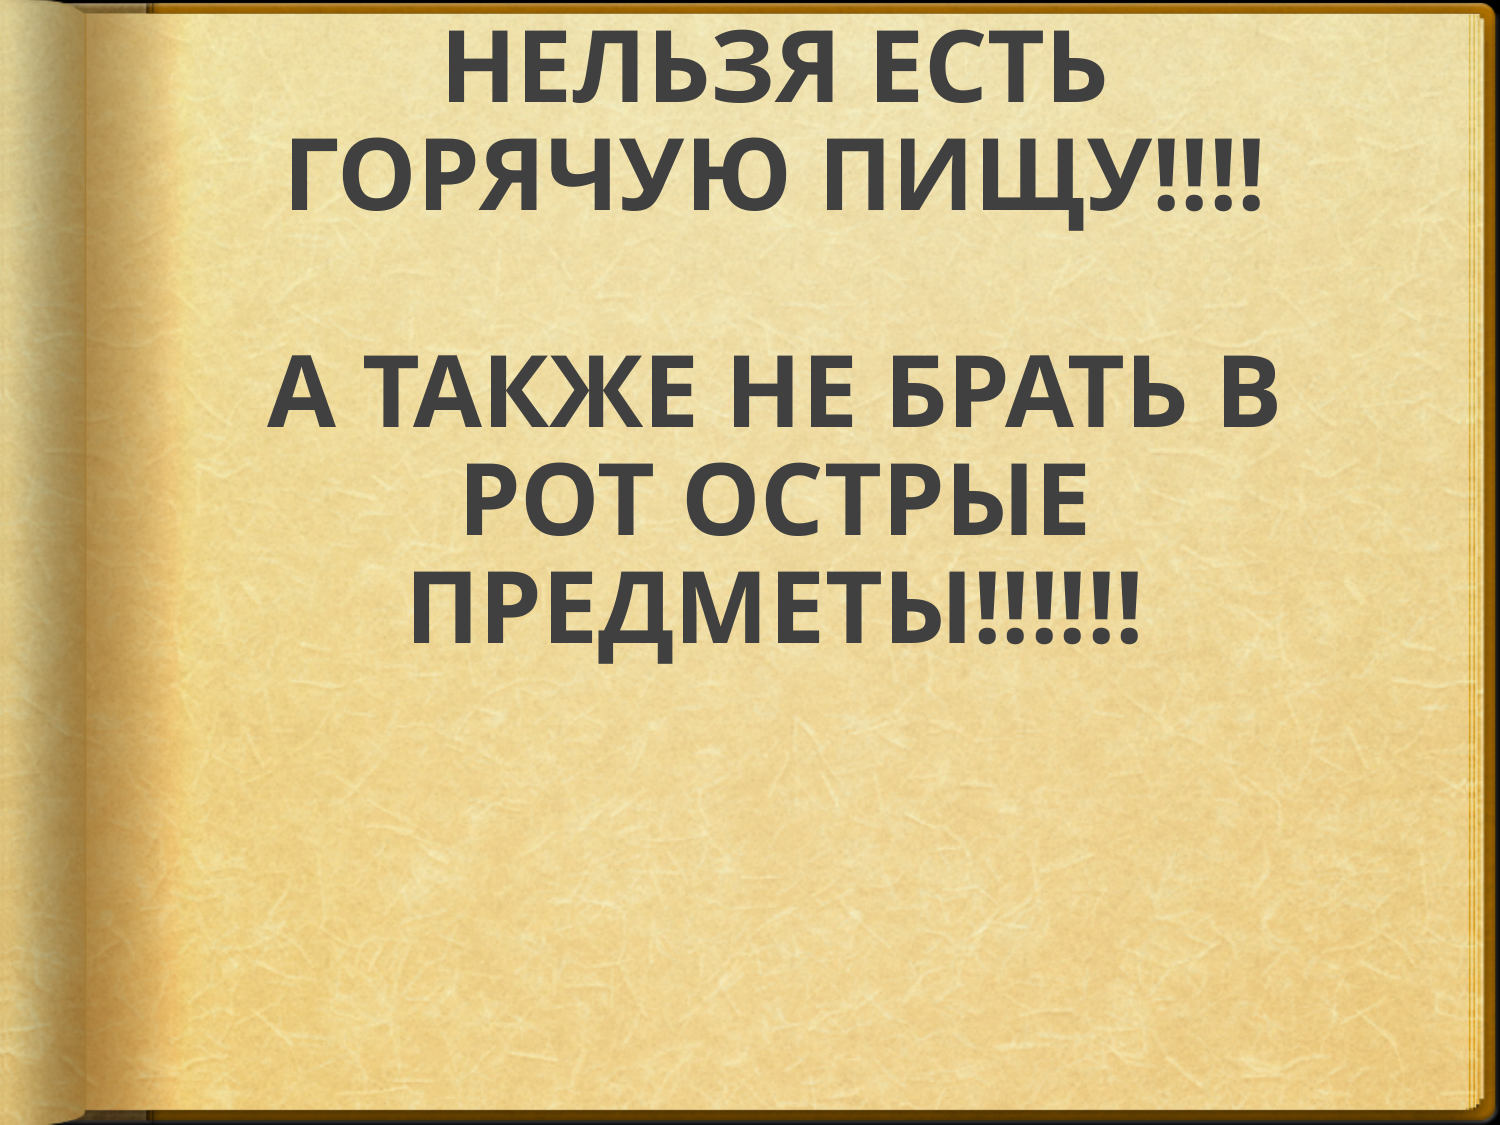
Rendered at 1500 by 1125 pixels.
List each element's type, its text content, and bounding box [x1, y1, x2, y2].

picture [0, 0, 1500, 1125]
title НЕЛЬЗЯ ЕСТЬ ГОРЯЧУЮ ПИЩУ!!!! А ТАКЖЕ НЕ БРАТЬ В РОТ ОСТРЫЕ ПРЕДМЕТЫ!!!!!! [178, 45, 1372, 850]
